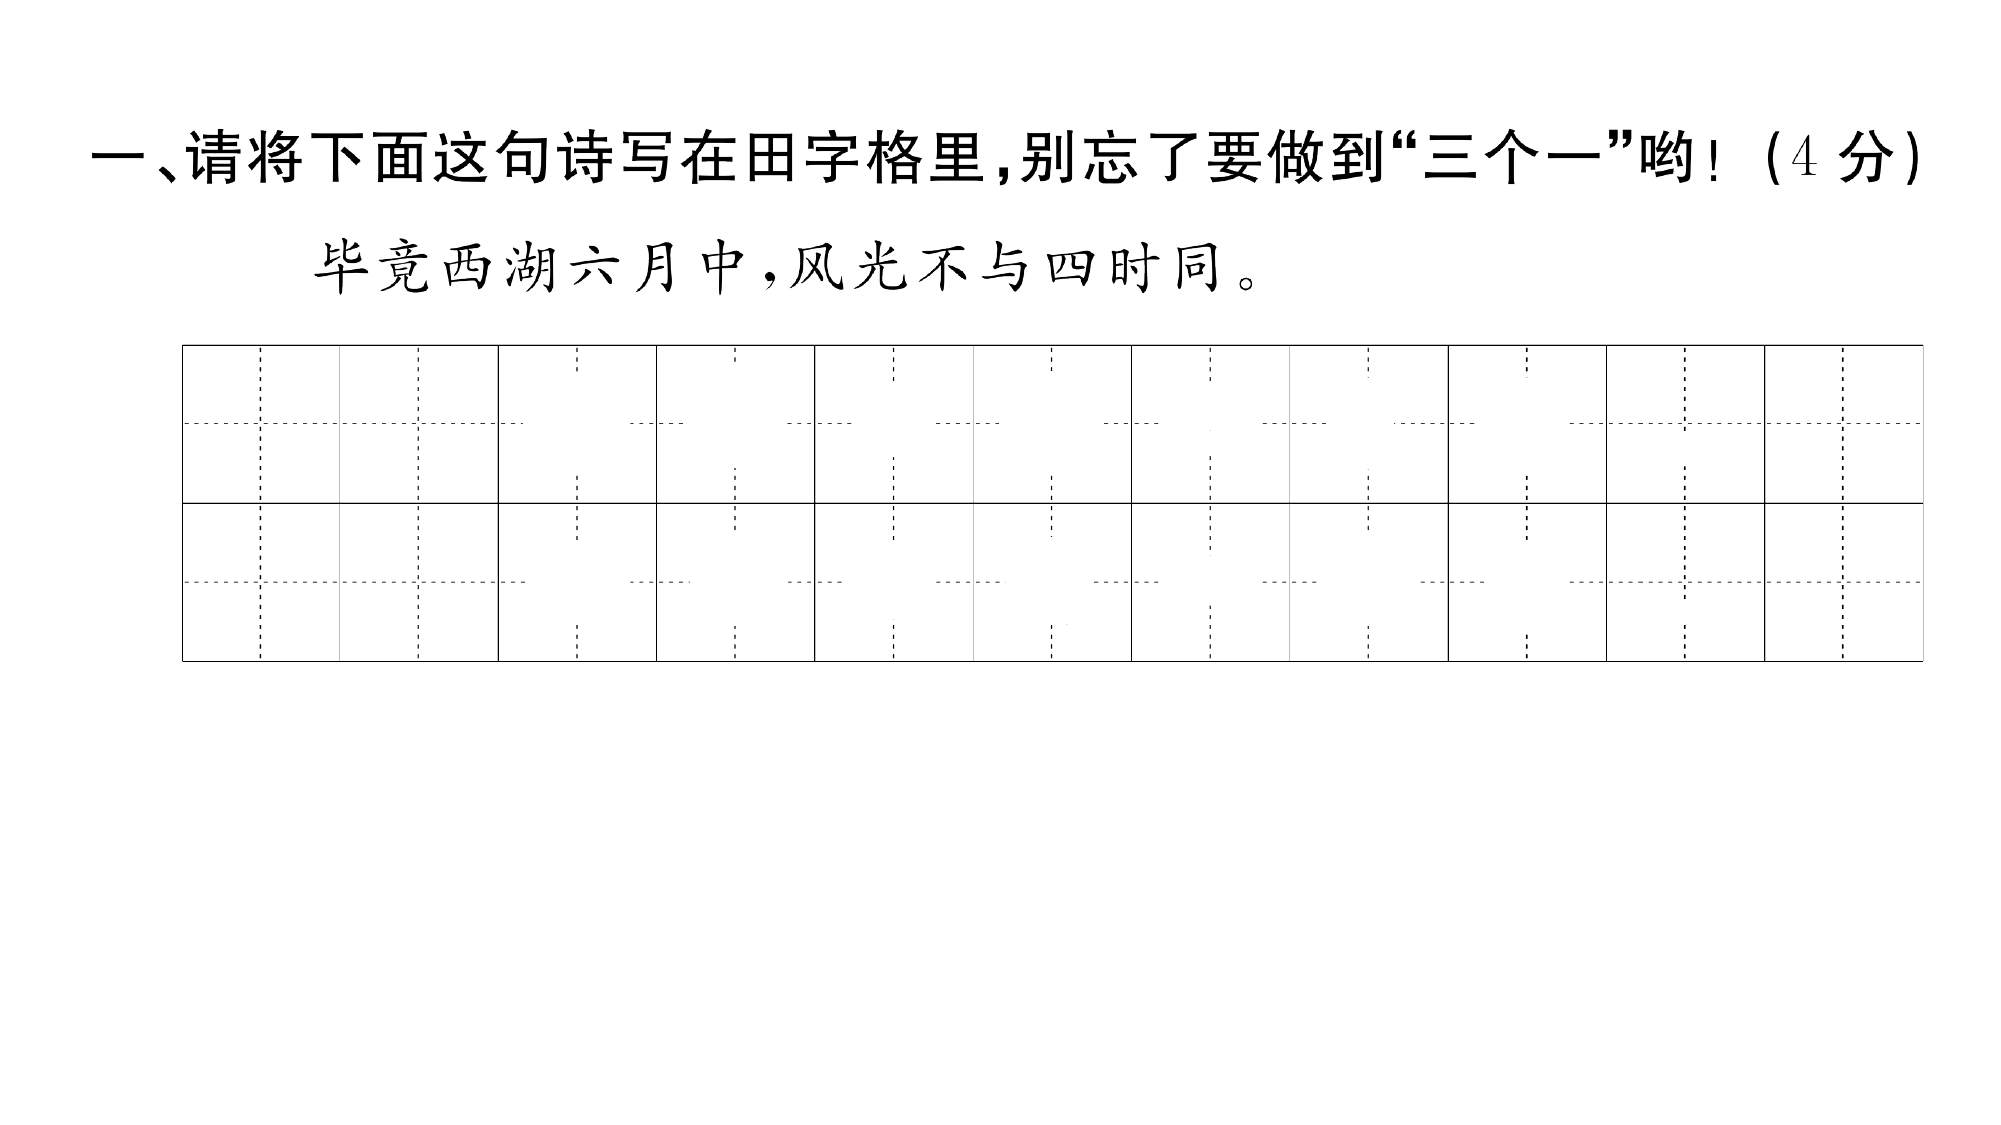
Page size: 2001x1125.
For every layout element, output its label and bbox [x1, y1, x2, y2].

picture [88, 118, 1979, 689]
